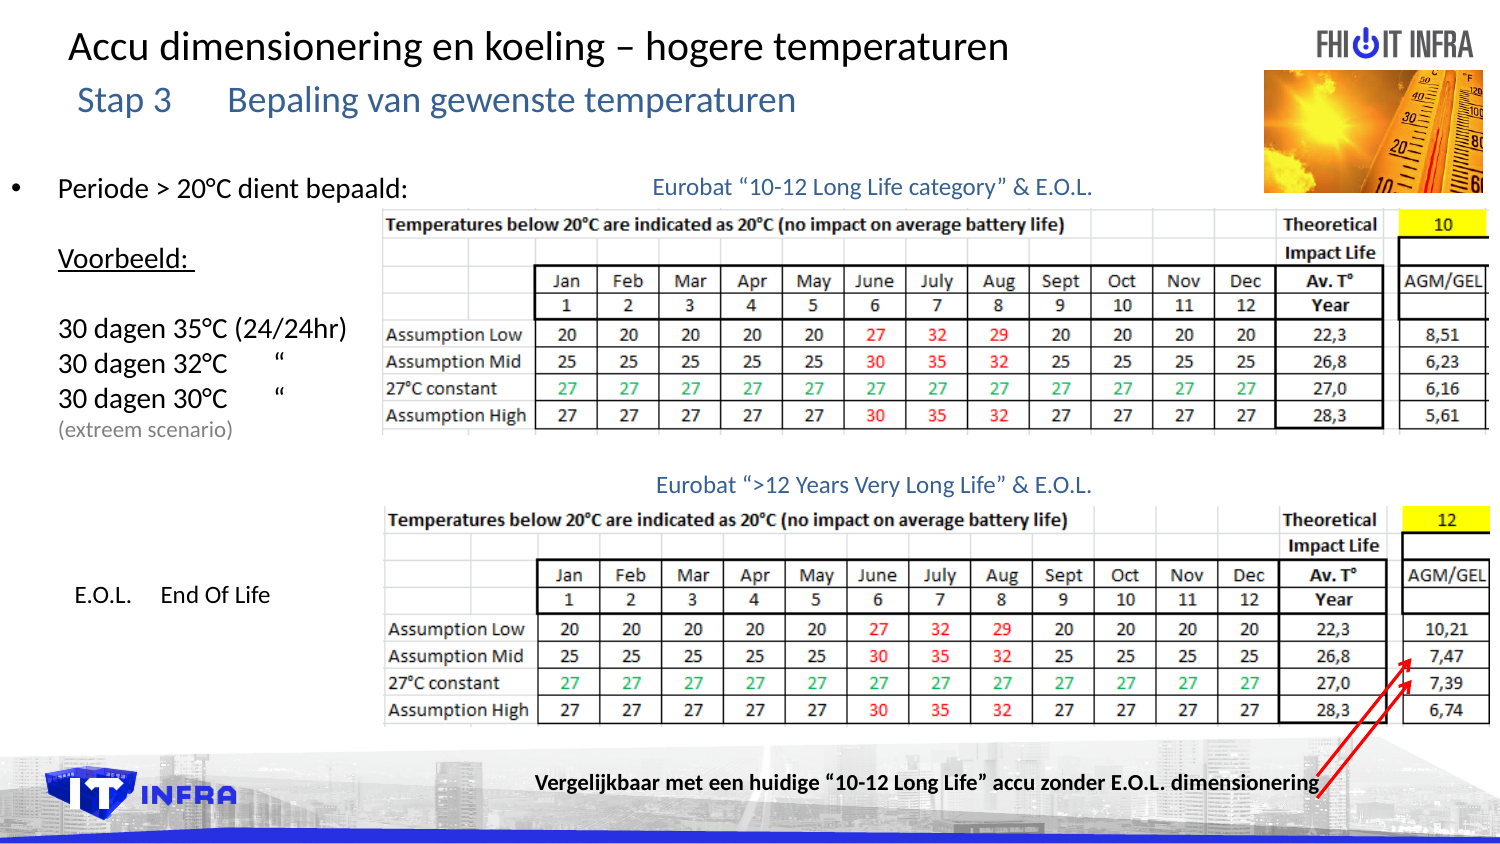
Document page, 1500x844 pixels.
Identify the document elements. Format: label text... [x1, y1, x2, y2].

text_box Eurobat “10-12 Long Life category” & E.O.L. [637, 162, 1193, 206]
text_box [1316, 679, 1412, 799]
text_box Periode > 20°C dient bepaald: Voorbeeld: 30 dagen 35°C (24/24hr) 30 dagen 32°C “ 30 dagen 30°C “ (extreem scenario) [0, 161, 436, 449]
text_box Vergelijkbaar met een huidige “10-12 Long Life” accu zonder E.O.L. dimensionering [519, 760, 1313, 803]
picture [0, 0, 1500, 844]
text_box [1316, 657, 1412, 679]
text_box Stap 3 Bepaling van gewenste temperaturen [62, 67, 1374, 128]
text_box E.O.L. End Of Life [59, 571, 315, 617]
text_box Eurobat “>12 Years Very Long Life” & E.O.L. [641, 461, 1232, 505]
title Accu dimensionering en koeling – hogere temperaturen [53, 20, 1436, 68]
